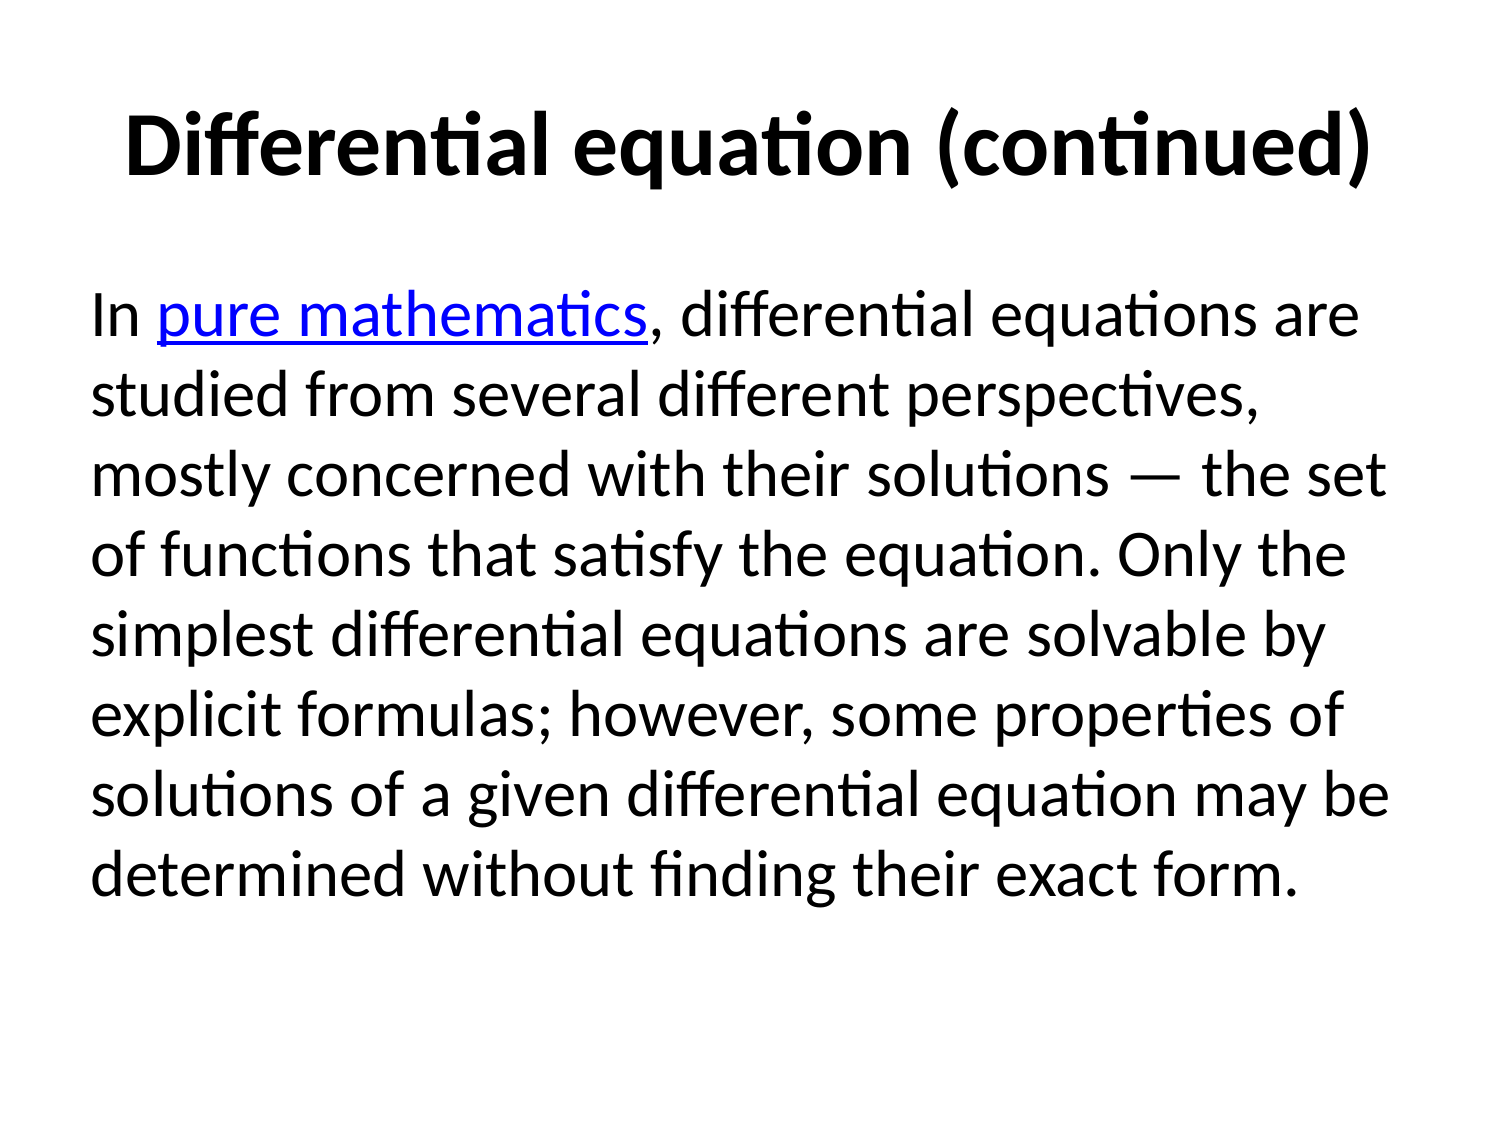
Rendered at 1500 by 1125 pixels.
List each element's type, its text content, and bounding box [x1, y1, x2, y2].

list In pure mathematics, differential equations are studied from several different perspectives, mostly concerned with their solutions — the set of functions that satisfy the equation. Only the simplest differential equations are solvable by explicit formulas; however, some properties of solutions of a given differential equation may be determined without finding their exact form. [75, 262, 1425, 1005]
title Differential equation (continued) [75, 45, 1425, 233]
